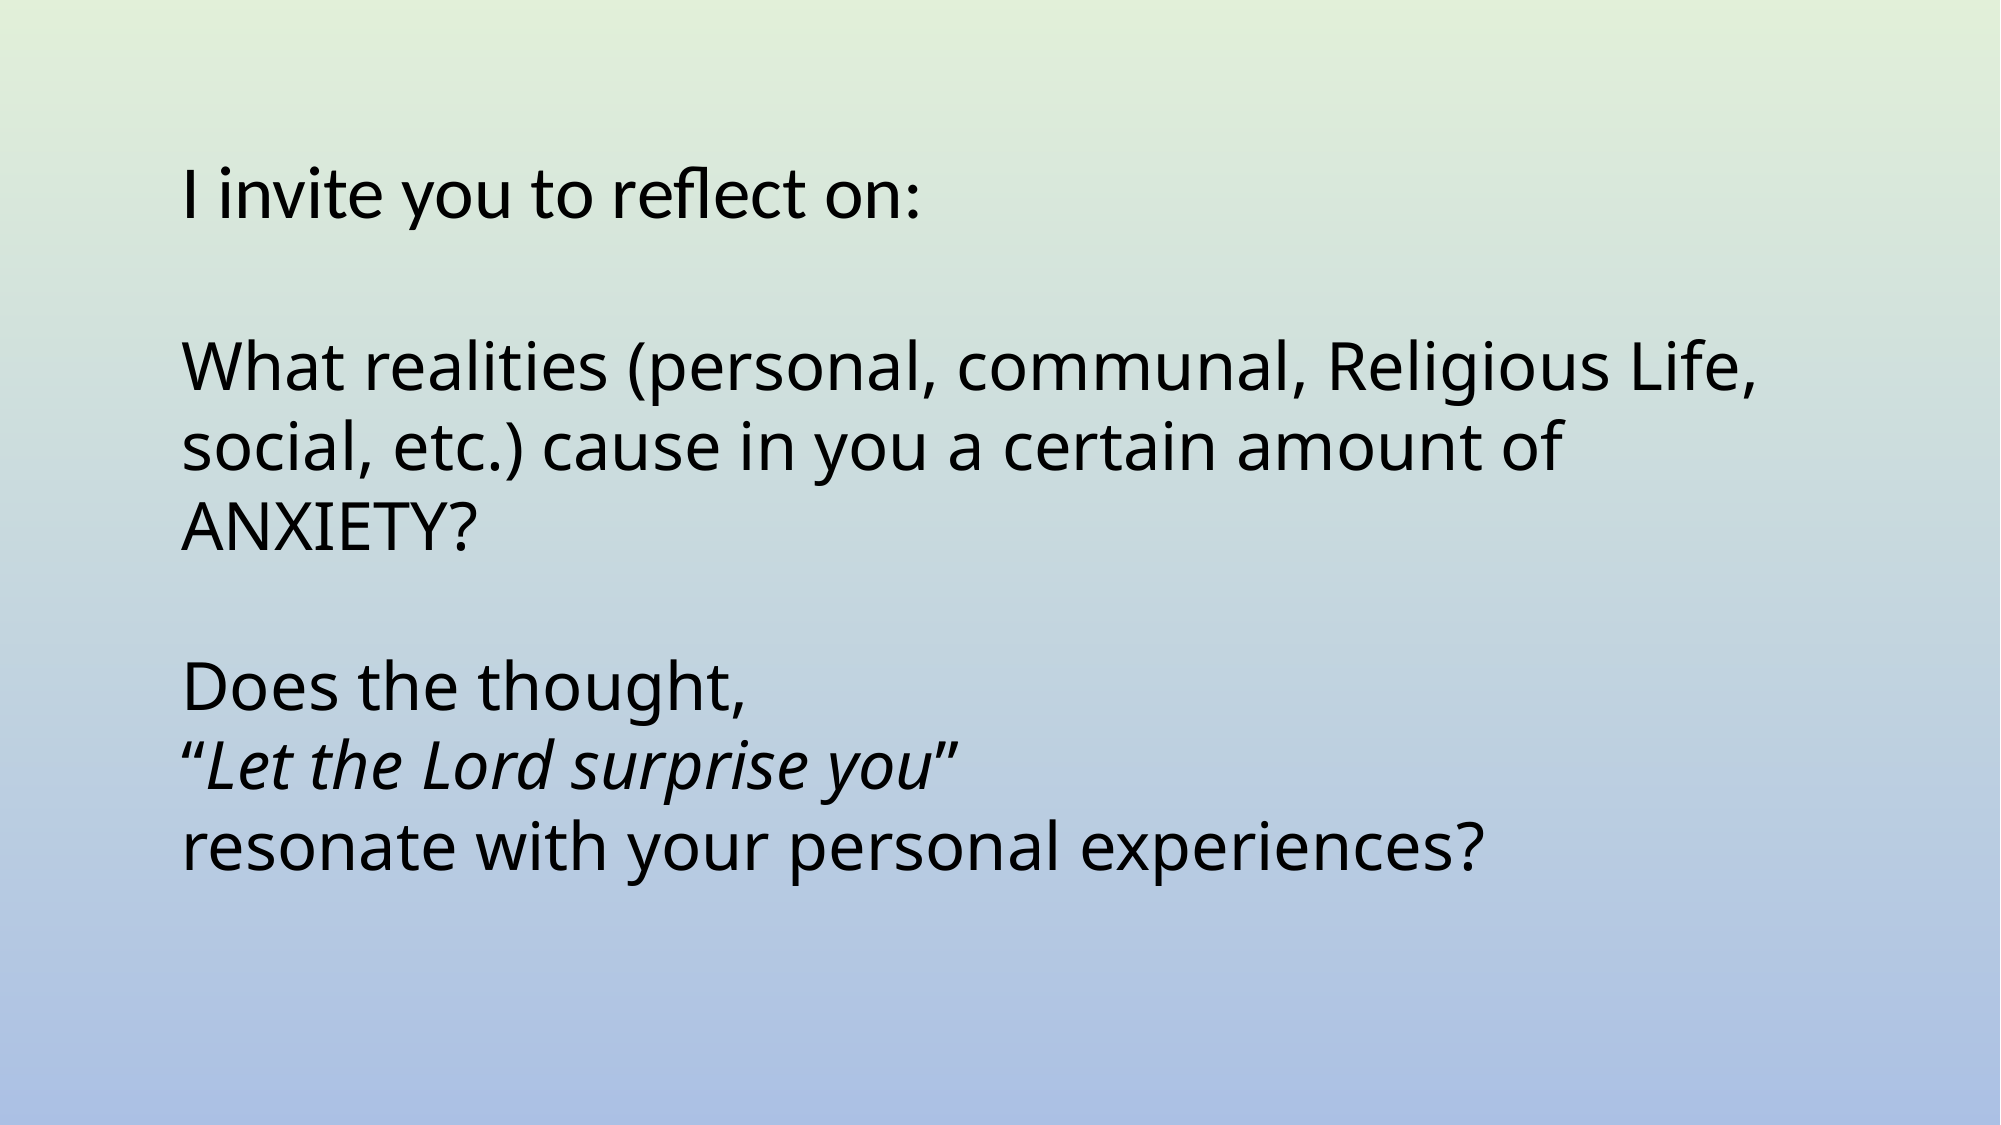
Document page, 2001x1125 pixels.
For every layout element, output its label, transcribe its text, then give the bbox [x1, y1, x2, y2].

text_box I invite you to reflect on: What realities (personal, communal, Religious Life, social, etc.) cause in you a certain amount of ANXIETY? Does the thought, “Let the Lord surprise you” resonate with your personal experiences? [166, 136, 1795, 891]
